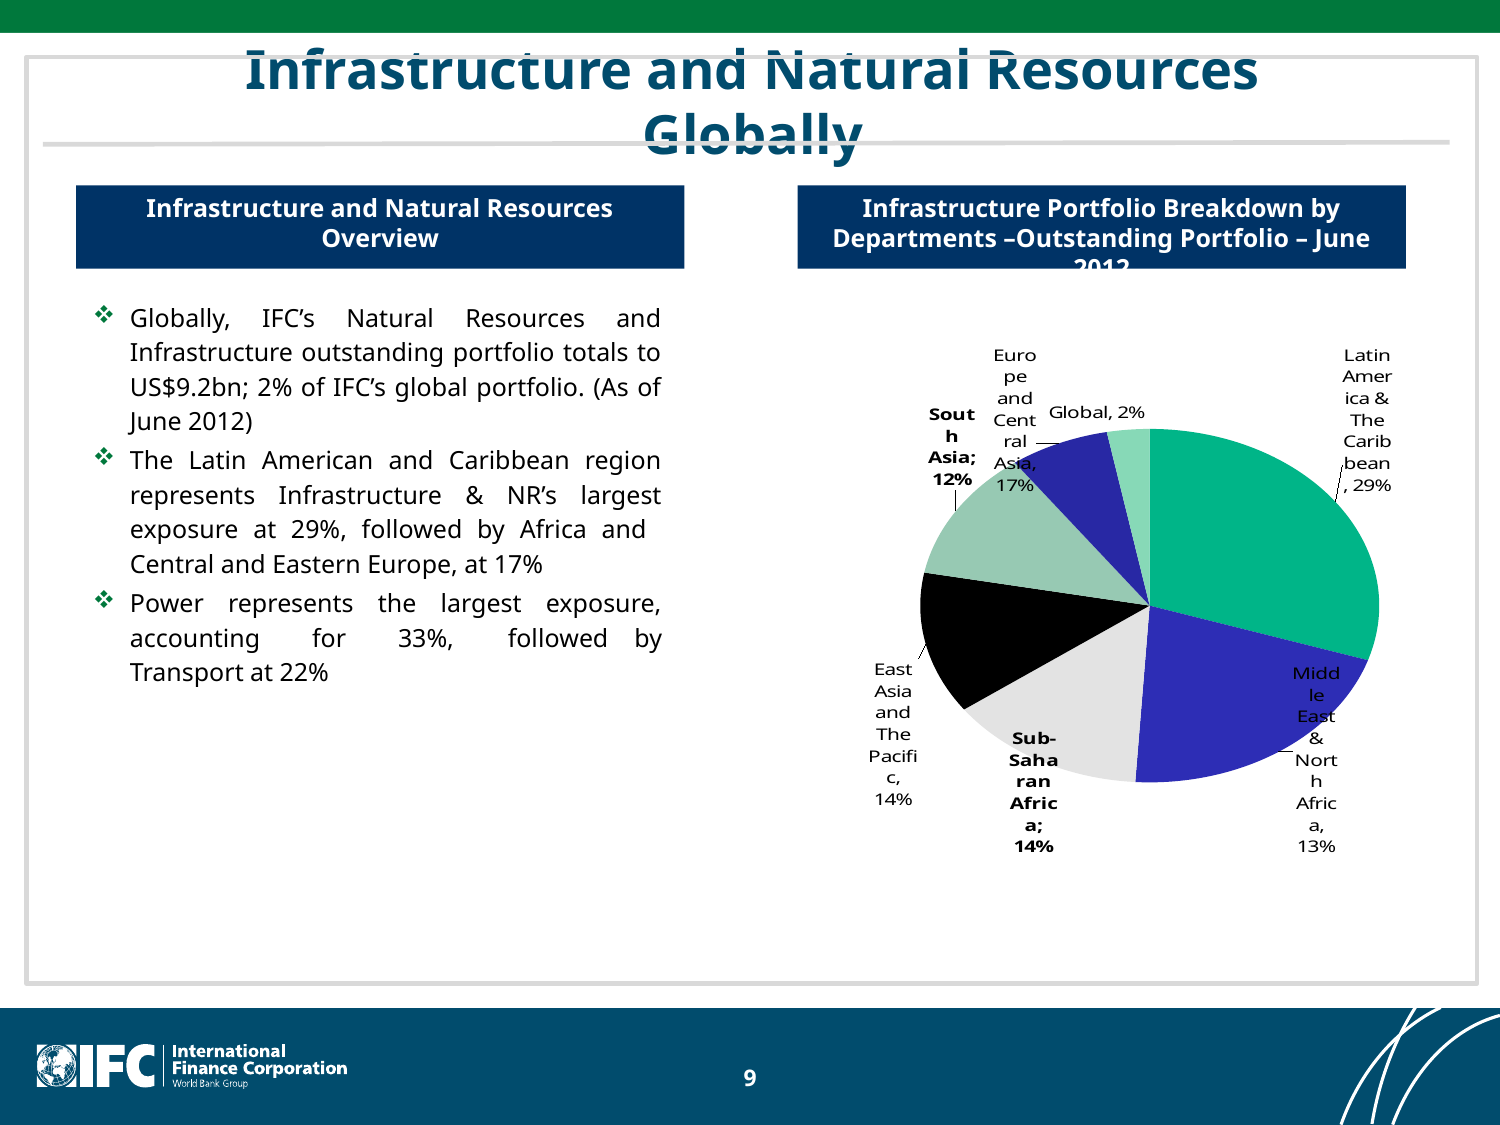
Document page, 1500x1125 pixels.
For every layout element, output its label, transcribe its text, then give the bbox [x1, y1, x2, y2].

slide_number 9 [595, 1055, 906, 1102]
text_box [42, 141, 1450, 145]
text_box [26, 56, 1477, 984]
chart [825, 285, 1404, 953]
